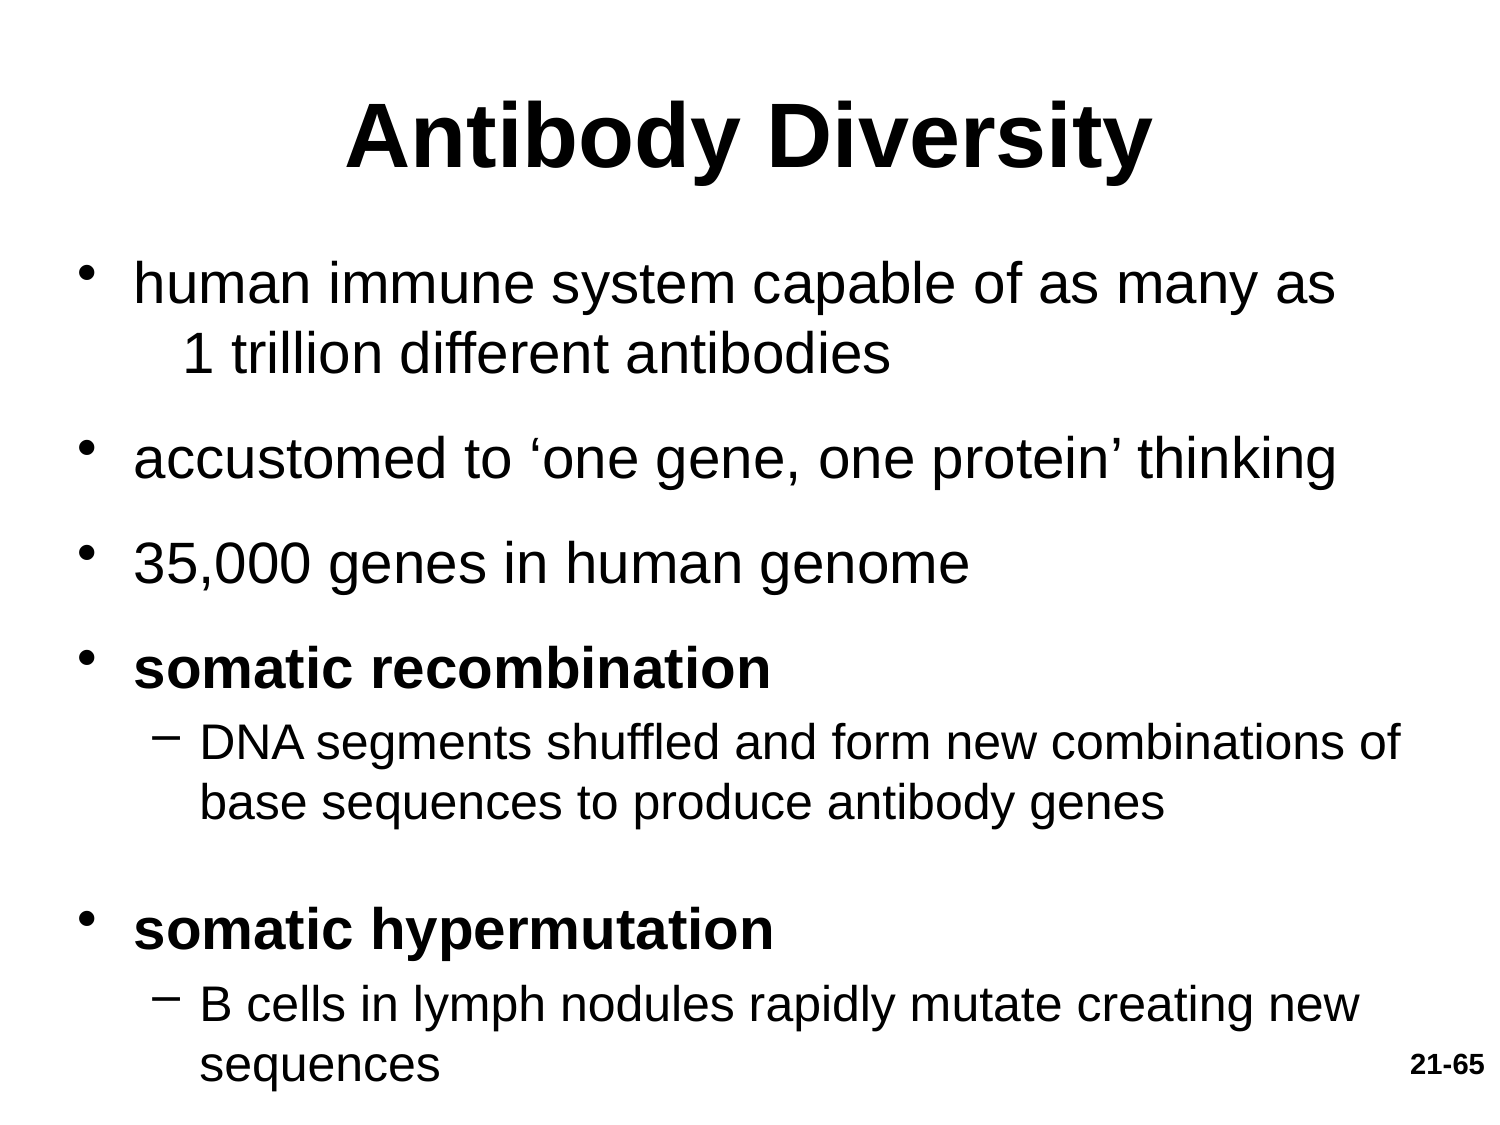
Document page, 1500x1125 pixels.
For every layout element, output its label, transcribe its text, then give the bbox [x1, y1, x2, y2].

list human immune system capable of as many as 1 trillion different antibodies accustomed to ‘one gene, one protein’ thinking 35,000 genes in human genome somatic recombination DNA segments shuffled and form new combinations of base sequences to produce antibody genes somatic hypermutation B cells in lymph nodules rapidly mutate creating new sequences [62, 237, 1426, 1125]
title Antibody Diversity [0, 49, 1500, 213]
slide_number 21-65 [1426, 1037, 1500, 1125]
